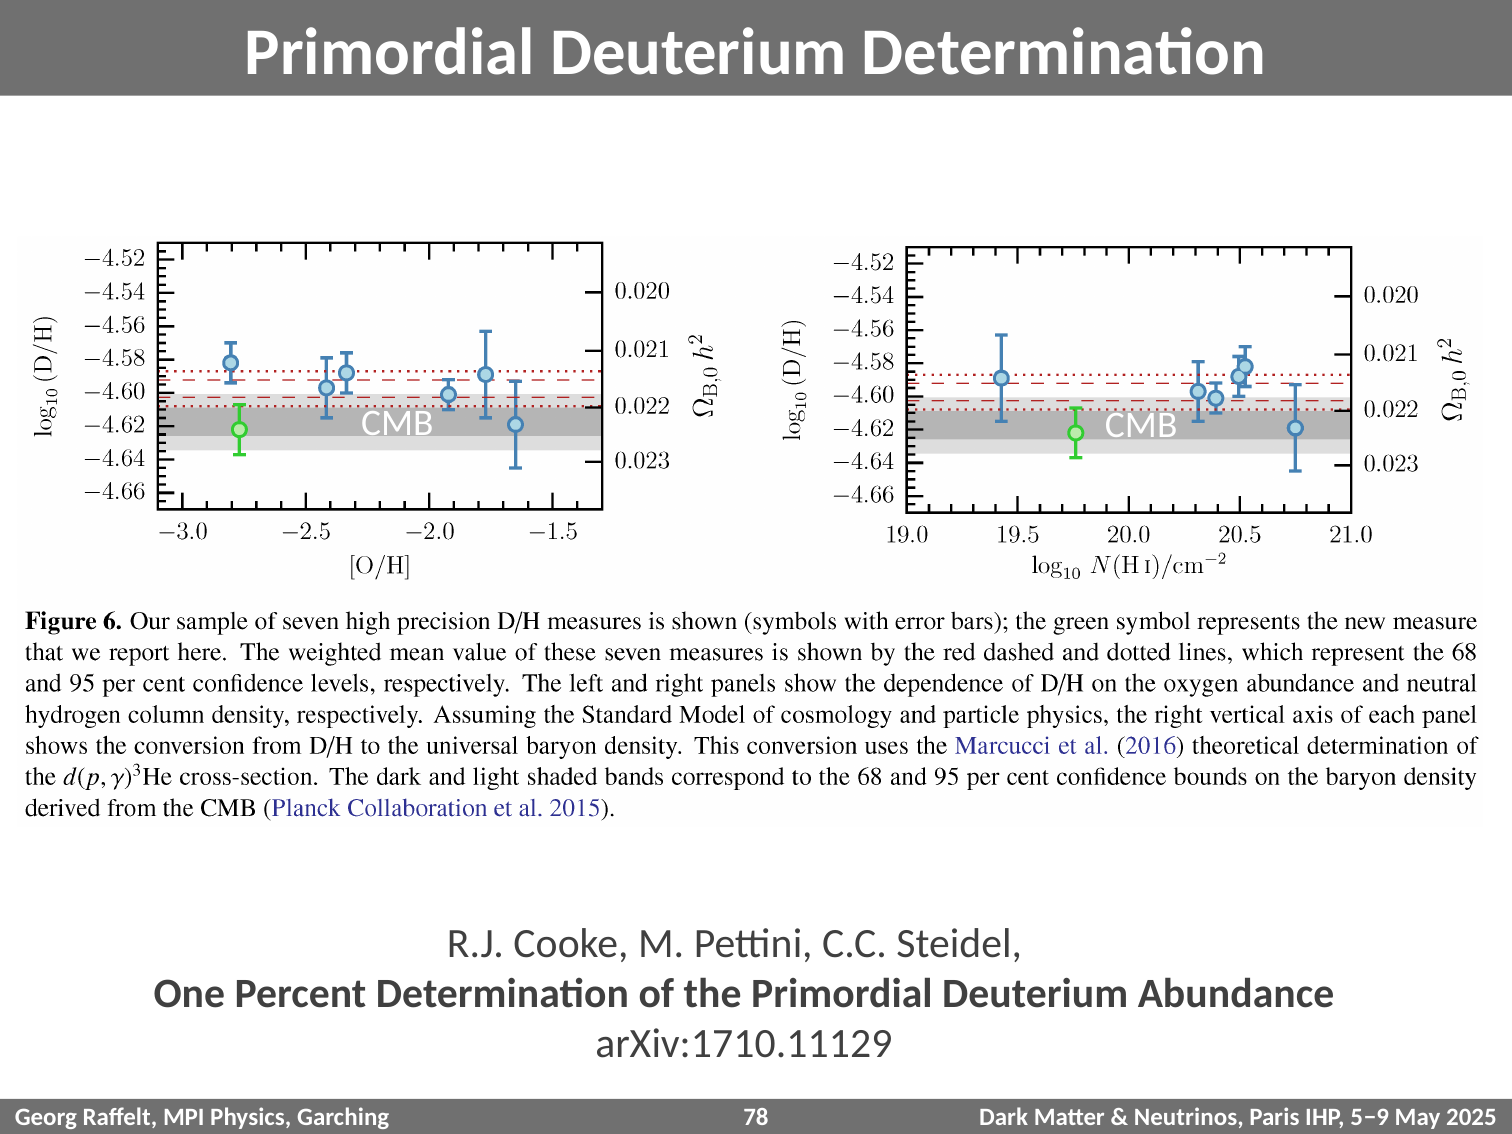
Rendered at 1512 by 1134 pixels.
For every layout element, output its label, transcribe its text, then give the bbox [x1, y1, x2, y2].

title Primordial Deuterium Determination [0, 0, 1512, 96]
text_box R.J. Cooke, M. Pettini, C.C. Steidel, One Percent Determination of the Primordial Deuterium Abundance arXiv:1710.11129 [23, 908, 1465, 1074]
picture [17, 235, 1483, 827]
